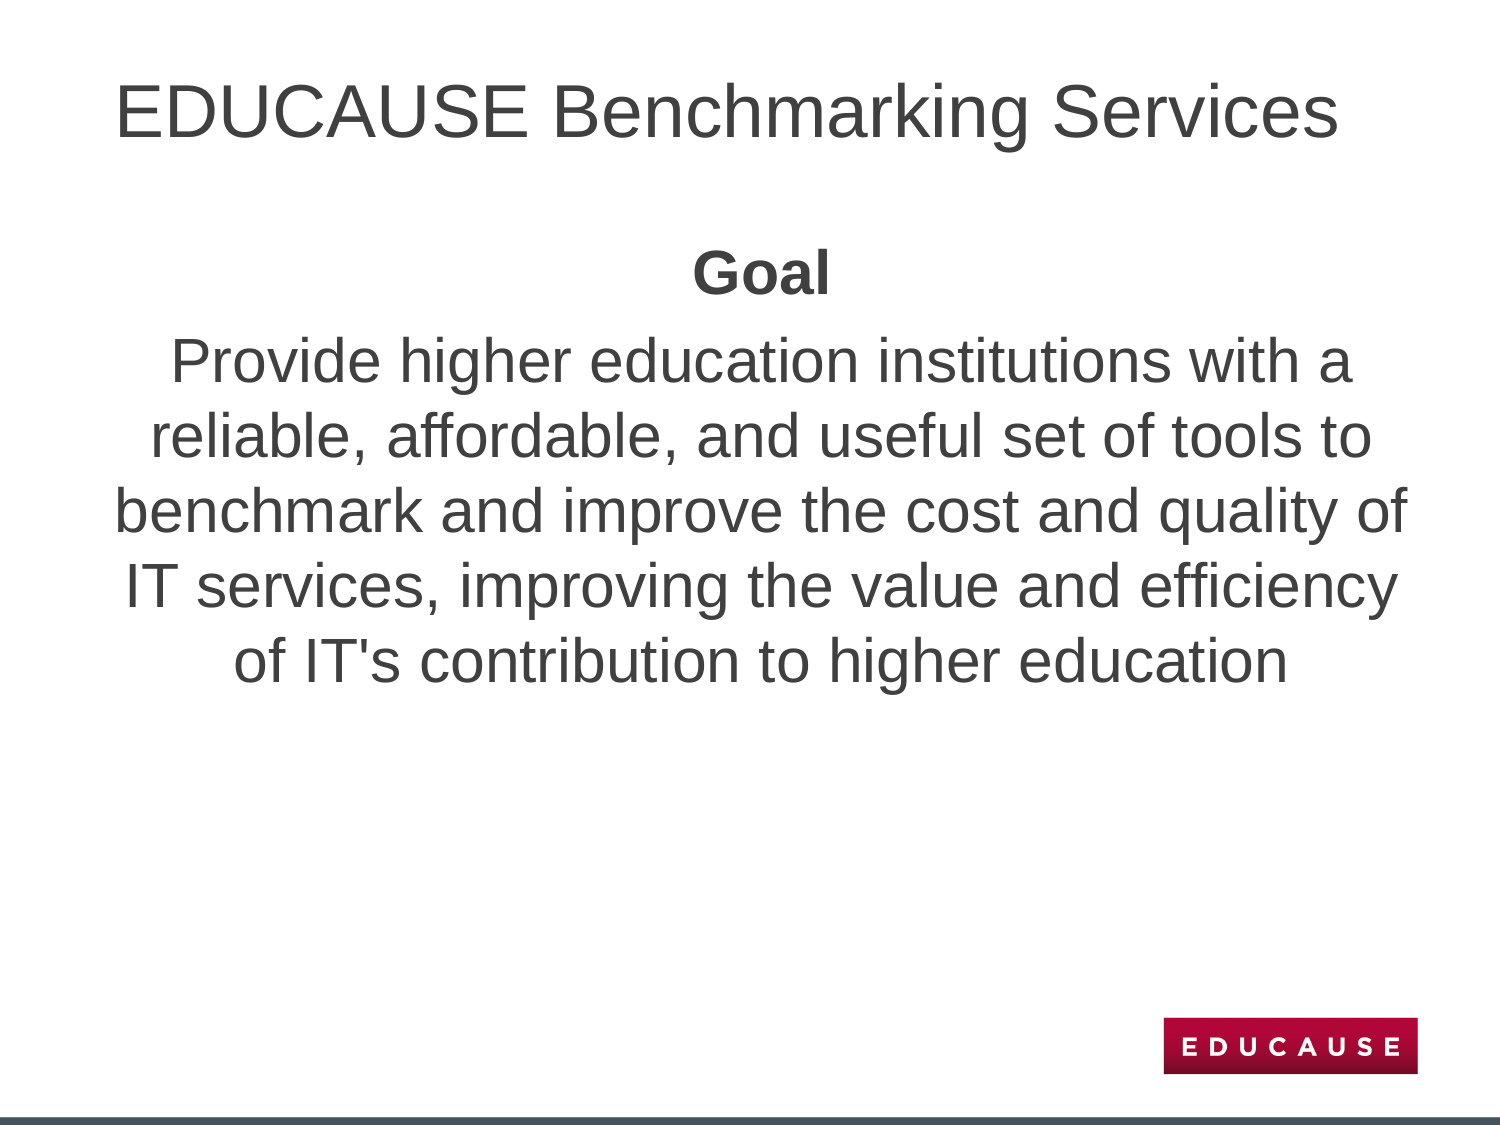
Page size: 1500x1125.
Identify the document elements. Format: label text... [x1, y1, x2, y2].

picture [0, 0, 1500, 1125]
title EDUCAUSE Benchmarking Services [99, 55, 1416, 176]
list Goal Provide higher education institutions with a reliable, affordable, and useful set of tools to benchmark and improve the cost and quality of IT services, improving the value and efficiency of IT's contribution to higher education [99, 224, 1425, 971]
